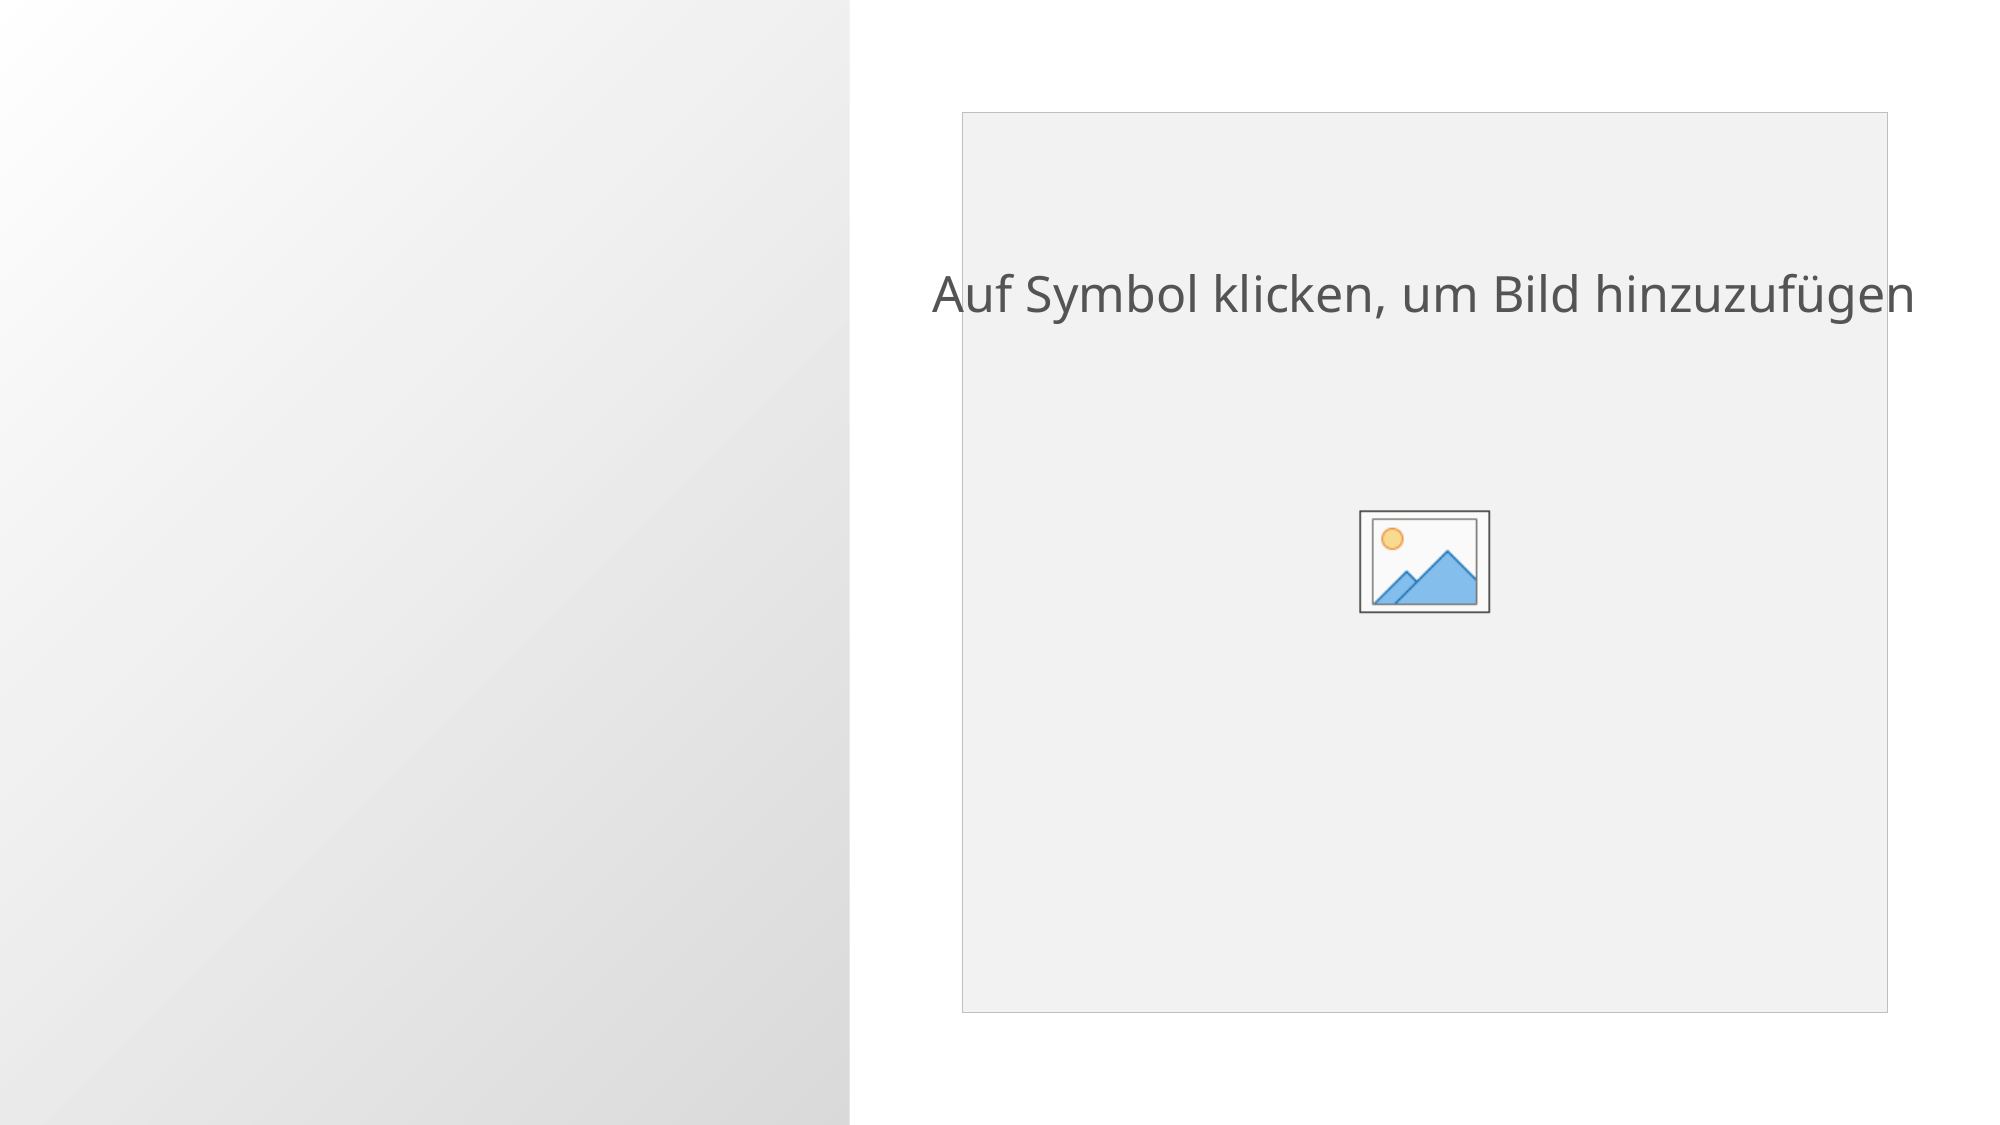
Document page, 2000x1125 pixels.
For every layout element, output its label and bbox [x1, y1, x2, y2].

picture [962, 112, 1888, 1013]
